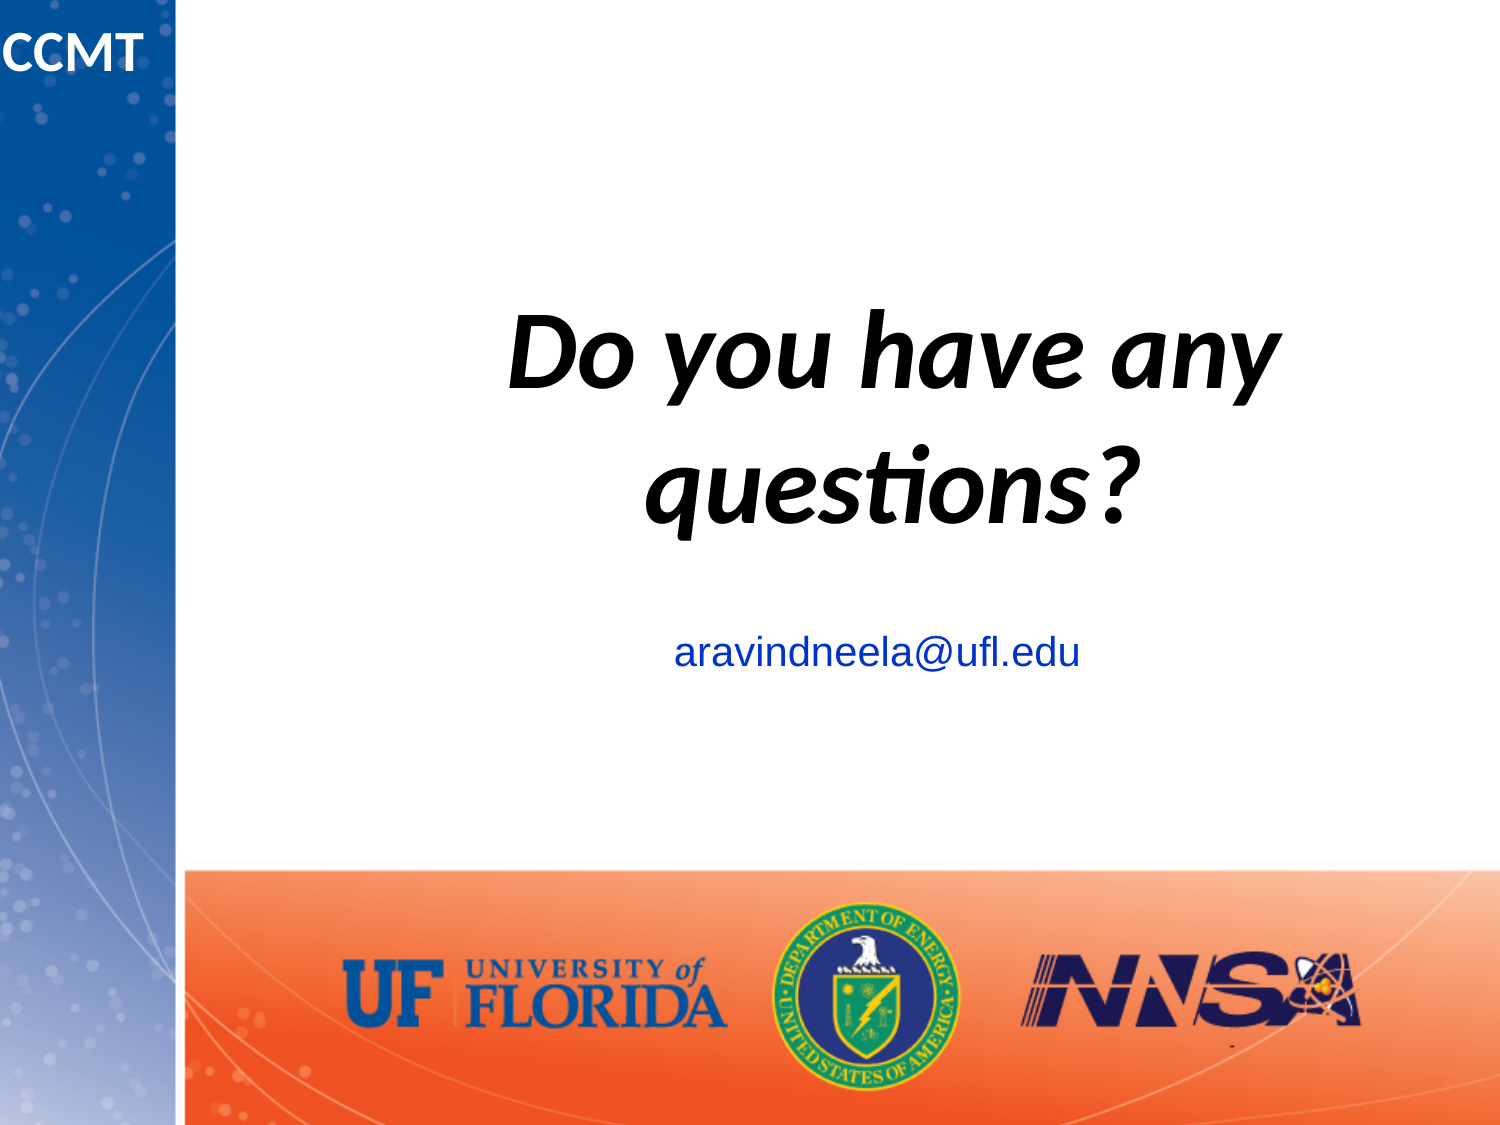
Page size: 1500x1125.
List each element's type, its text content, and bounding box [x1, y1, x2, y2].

text_box aravindneela@ufl.edu [659, 616, 1101, 682]
title Do you have any questions? [287, 268, 1500, 650]
picture [0, 0, 1500, 1125]
